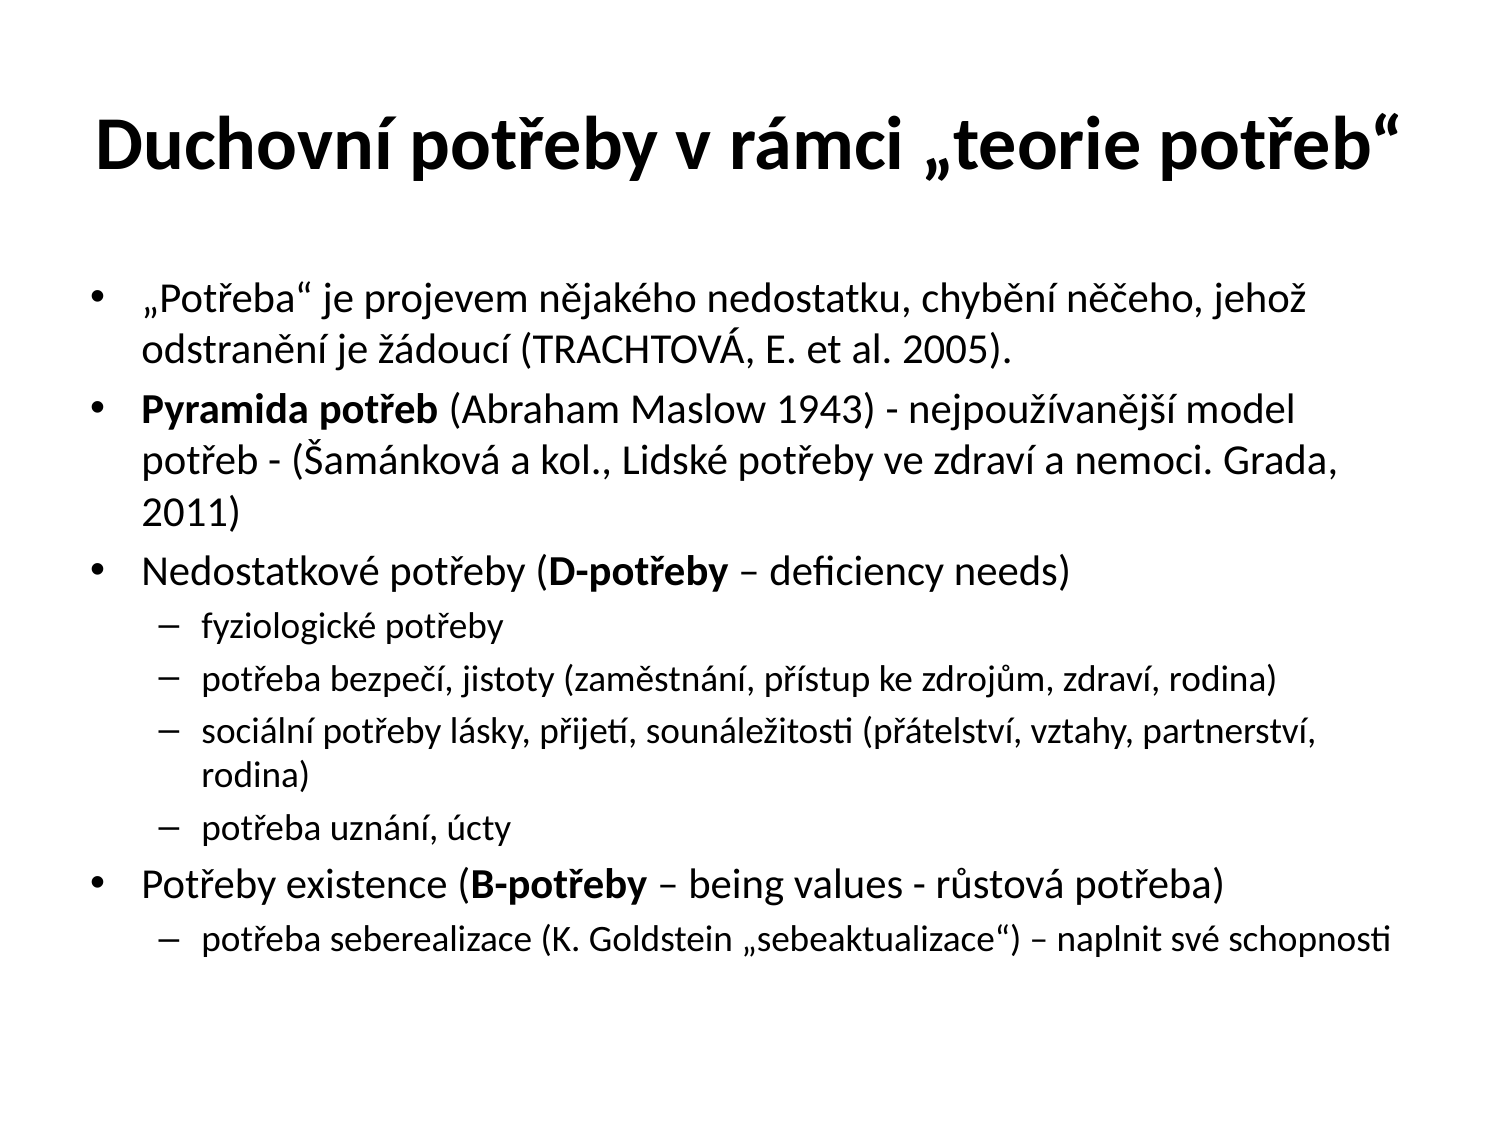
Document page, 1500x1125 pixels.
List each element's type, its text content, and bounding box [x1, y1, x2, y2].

title Duchovní potřeby v rámci „teorie potřeb“ [75, 45, 1425, 233]
list „Potřeba“ je projevem nějakého nedostatku, chybění něčeho, jehož odstranění je žádoucí (TRACHTOVÁ, E. et al. 2005). Pyramida potřeb (Abraham Maslow 1943) - nejpoužívanější model potřeb - (Šamánková a kol., Lidské potřeby ve zdraví a nemoci. Grada, 2011) Nedostatkové potřeby (D-potřeby – deficiency needs) fyziologické potřeby potřeba bezpečí, jistoty (zaměstnání, přístup ke zdrojům, zdraví, rodina) sociální potřeby lásky, přijetí, sounáležitosti (přátelství, vztahy, partnerství, rodina) potřeba uznání, úcty Potřeby existence (B-potřeby – being values - růstová potřeba) potřeba seberealizace (K. Goldstein „sebeaktualizace“) – naplnit své schopnosti [75, 262, 1425, 1005]
